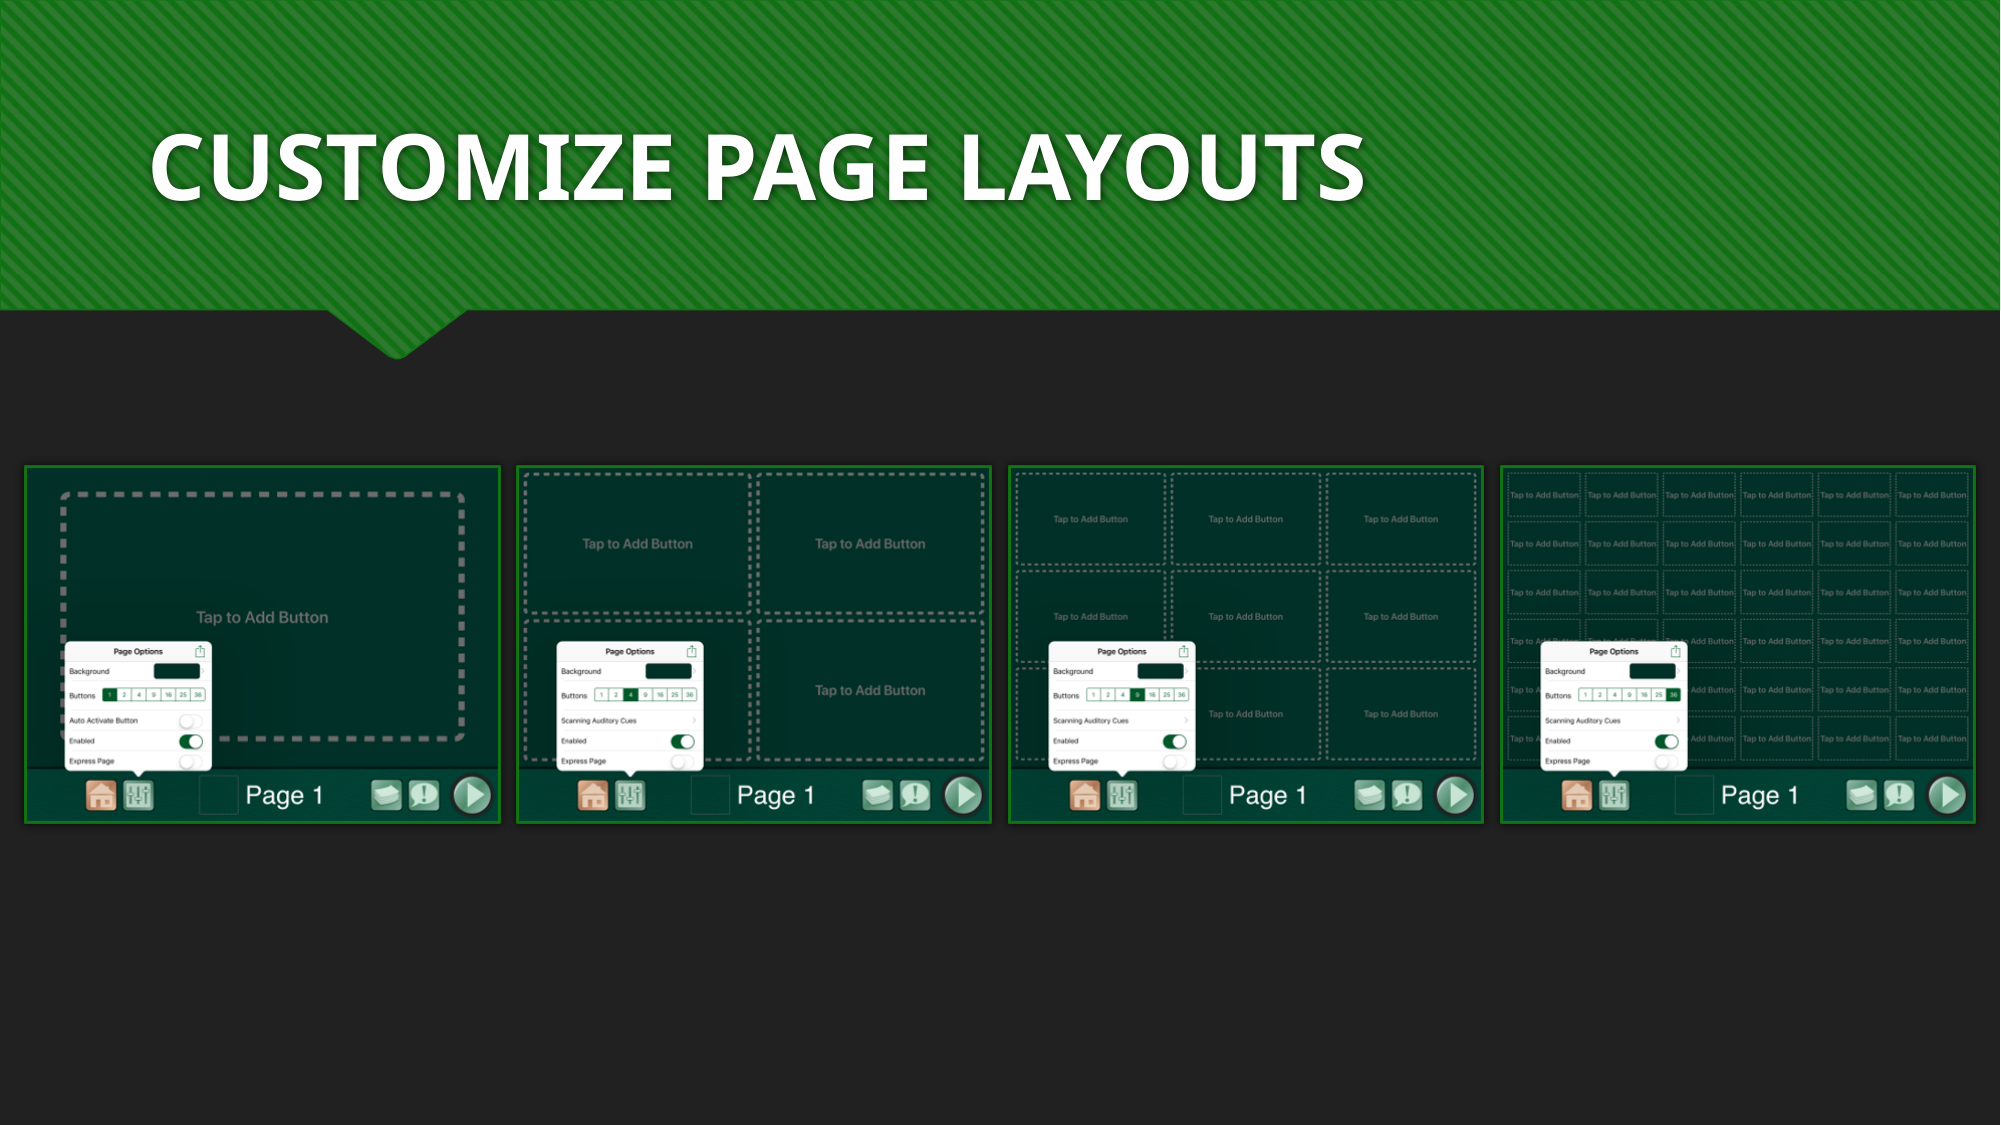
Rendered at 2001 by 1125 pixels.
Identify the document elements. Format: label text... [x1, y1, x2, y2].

title CUSTOMIZE PAGE LAYOUTS [132, 67, 1868, 227]
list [14, 455, 1986, 833]
